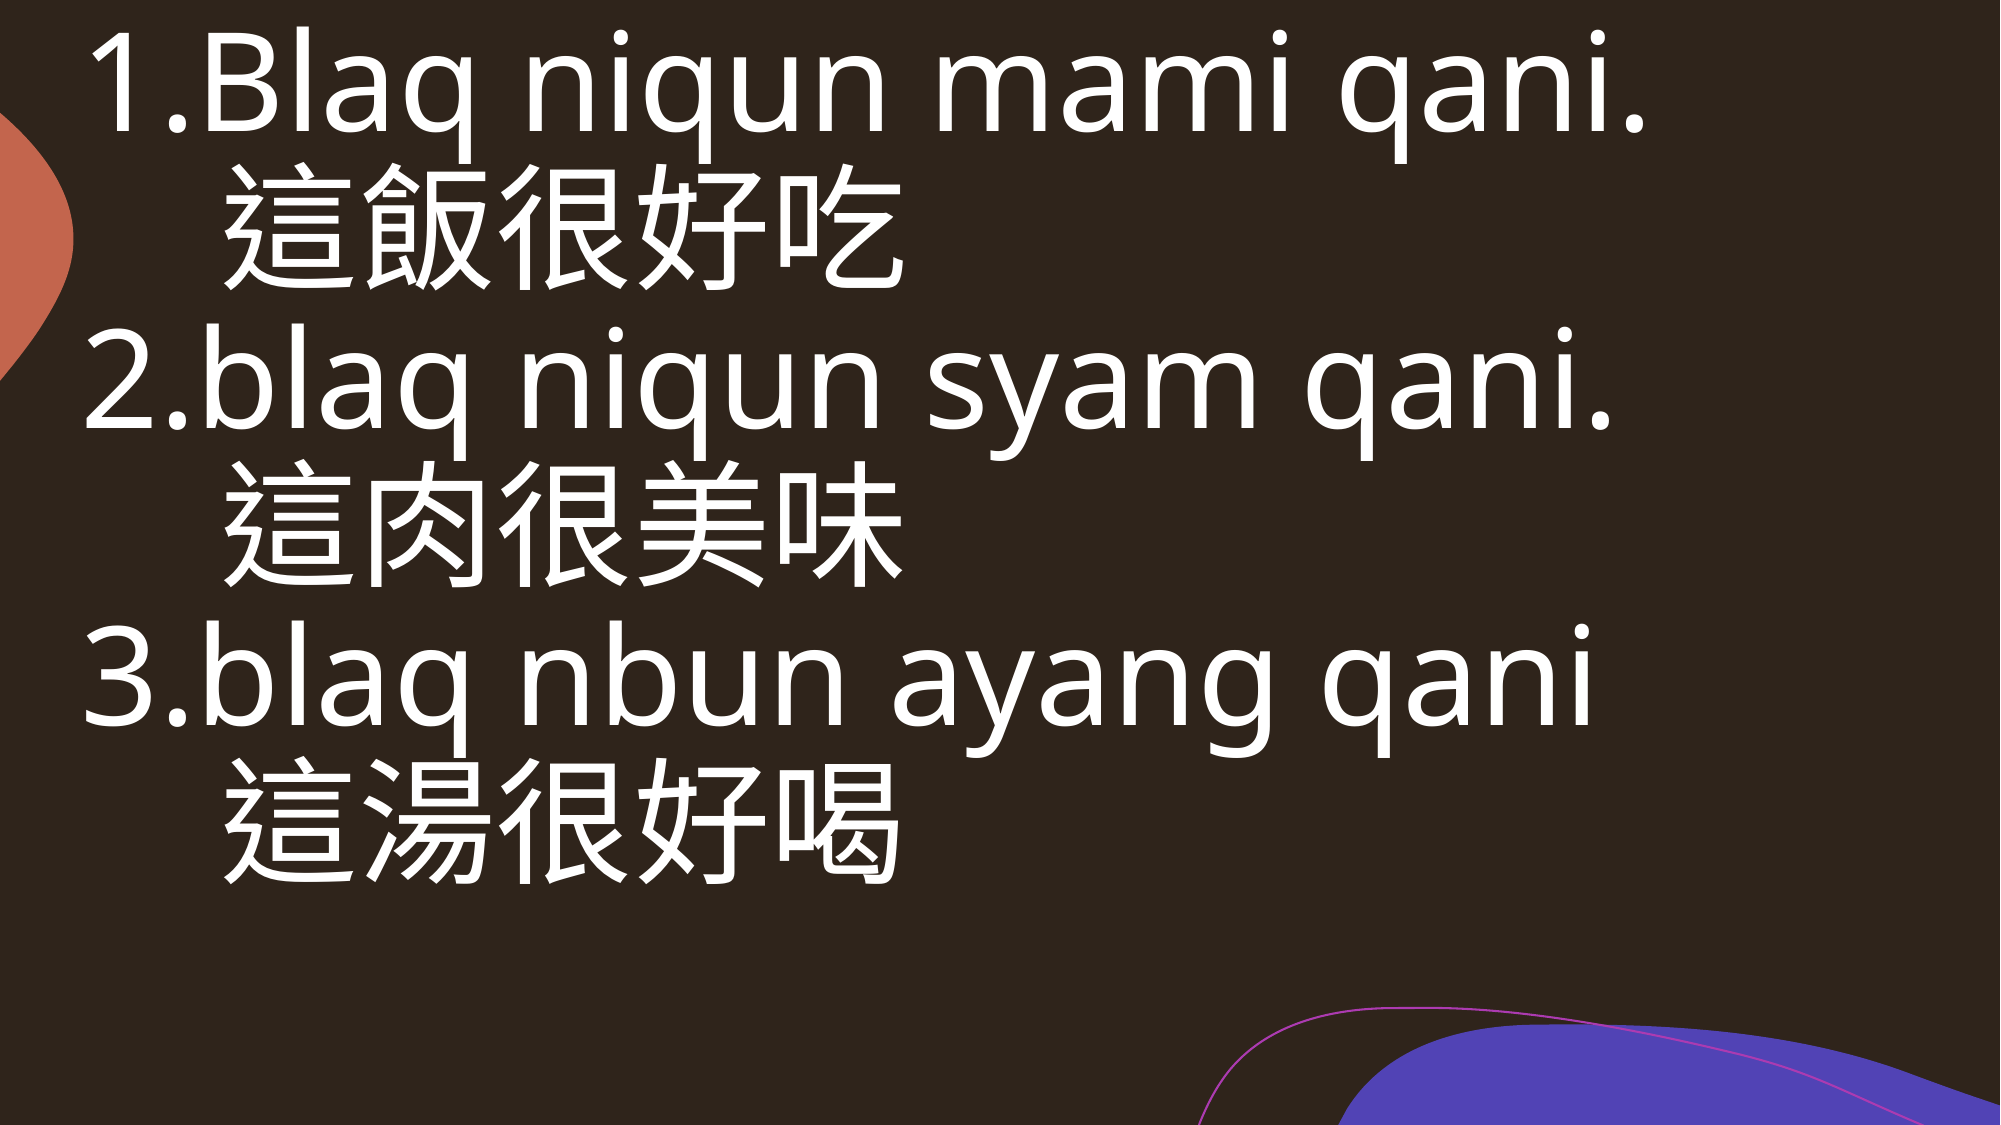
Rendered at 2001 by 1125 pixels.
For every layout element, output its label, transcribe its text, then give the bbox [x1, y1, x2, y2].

title 1.Blaq niqun mami qani. 這飯很好吃 2.blaq niqun syam qani. 這肉很美味 3.blaq nbun ayang qani 這湯很好喝 [65, 0, 1966, 1086]
